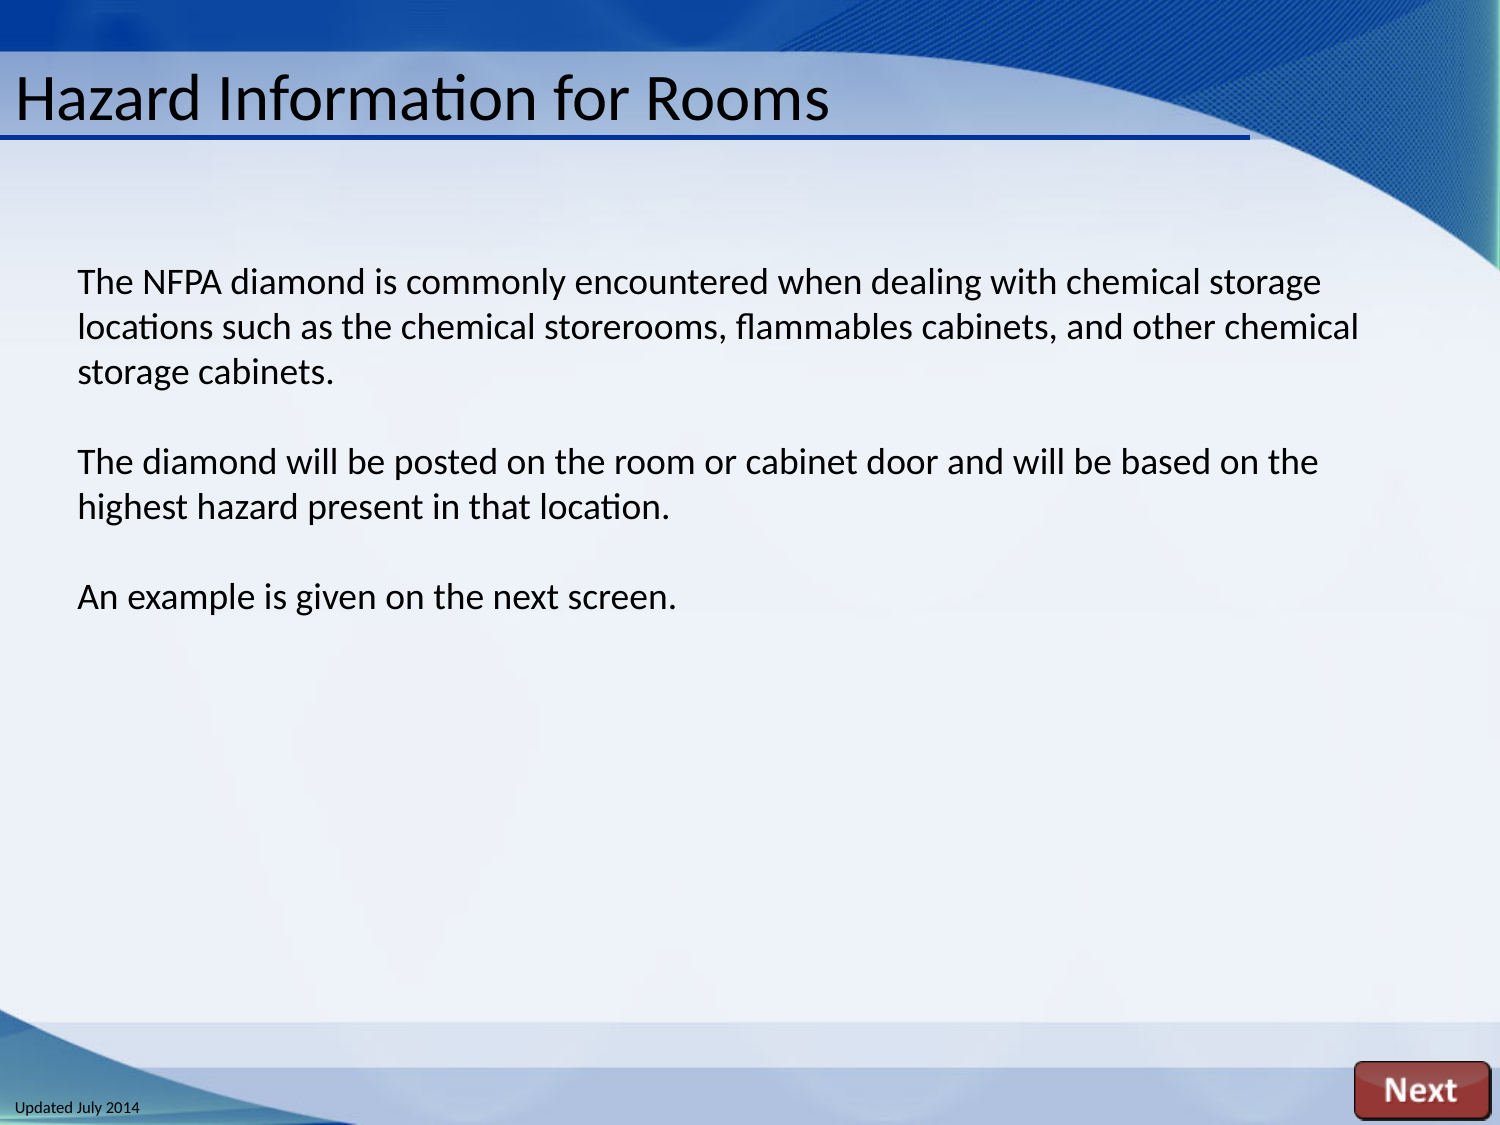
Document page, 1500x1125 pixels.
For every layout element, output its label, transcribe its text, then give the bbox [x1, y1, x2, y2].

title Hazard Information for Rooms [0, 0, 1350, 188]
text_box The NFPA diamond is commonly encountered when dealing with chemical storage locations such as the chemical storerooms, flammables cabinets, and other chemical storage cabinets. The diamond will be posted on the room or cabinet door and will be based on the highest hazard present in that location. An example is given on the next screen. [62, 249, 1388, 625]
picture [0, 0, 1500, 1125]
